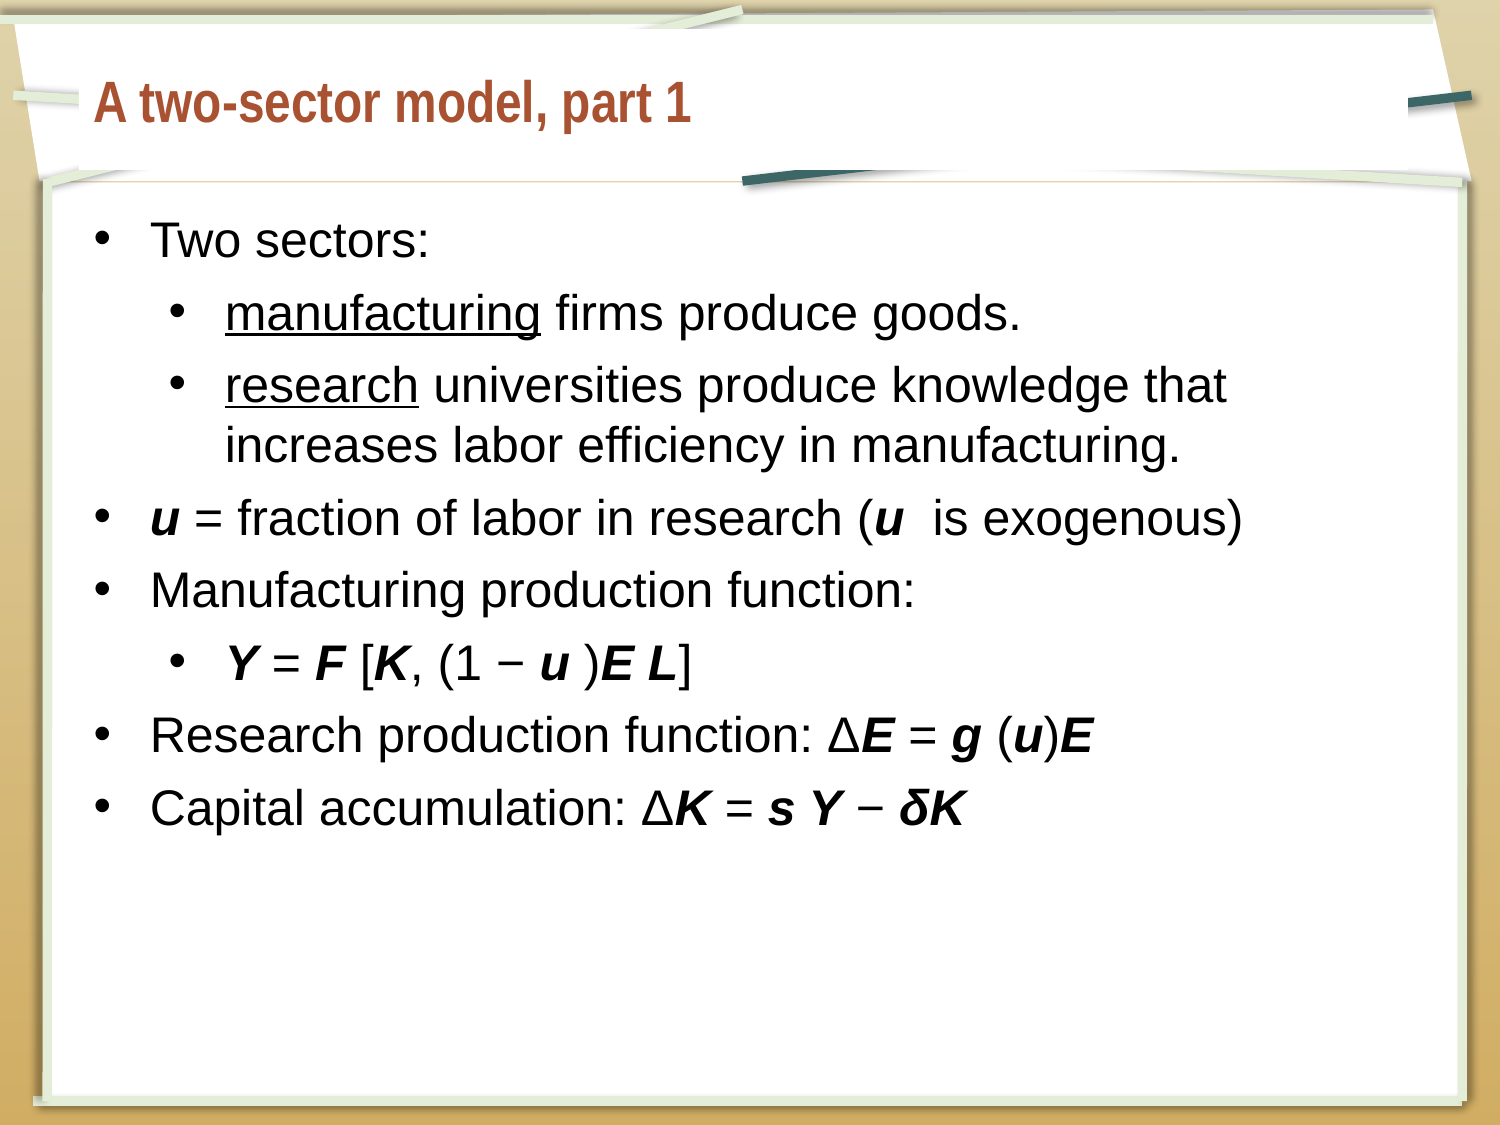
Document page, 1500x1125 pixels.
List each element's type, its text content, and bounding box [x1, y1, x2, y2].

title A two-sector model, part 1 [78, 29, 1408, 170]
list Two sectors: manufacturing firms produce goods. research universities produce knowledge that increases labor efficiency in manufacturing. u = fraction of labor in research (u is exogenous) Manufacturing production function: Y = F [K, (1 − u )E L] Research production function: ΔE = g (u)E Capital accumulation: ΔK = s Y − δK [78, 200, 1445, 1080]
